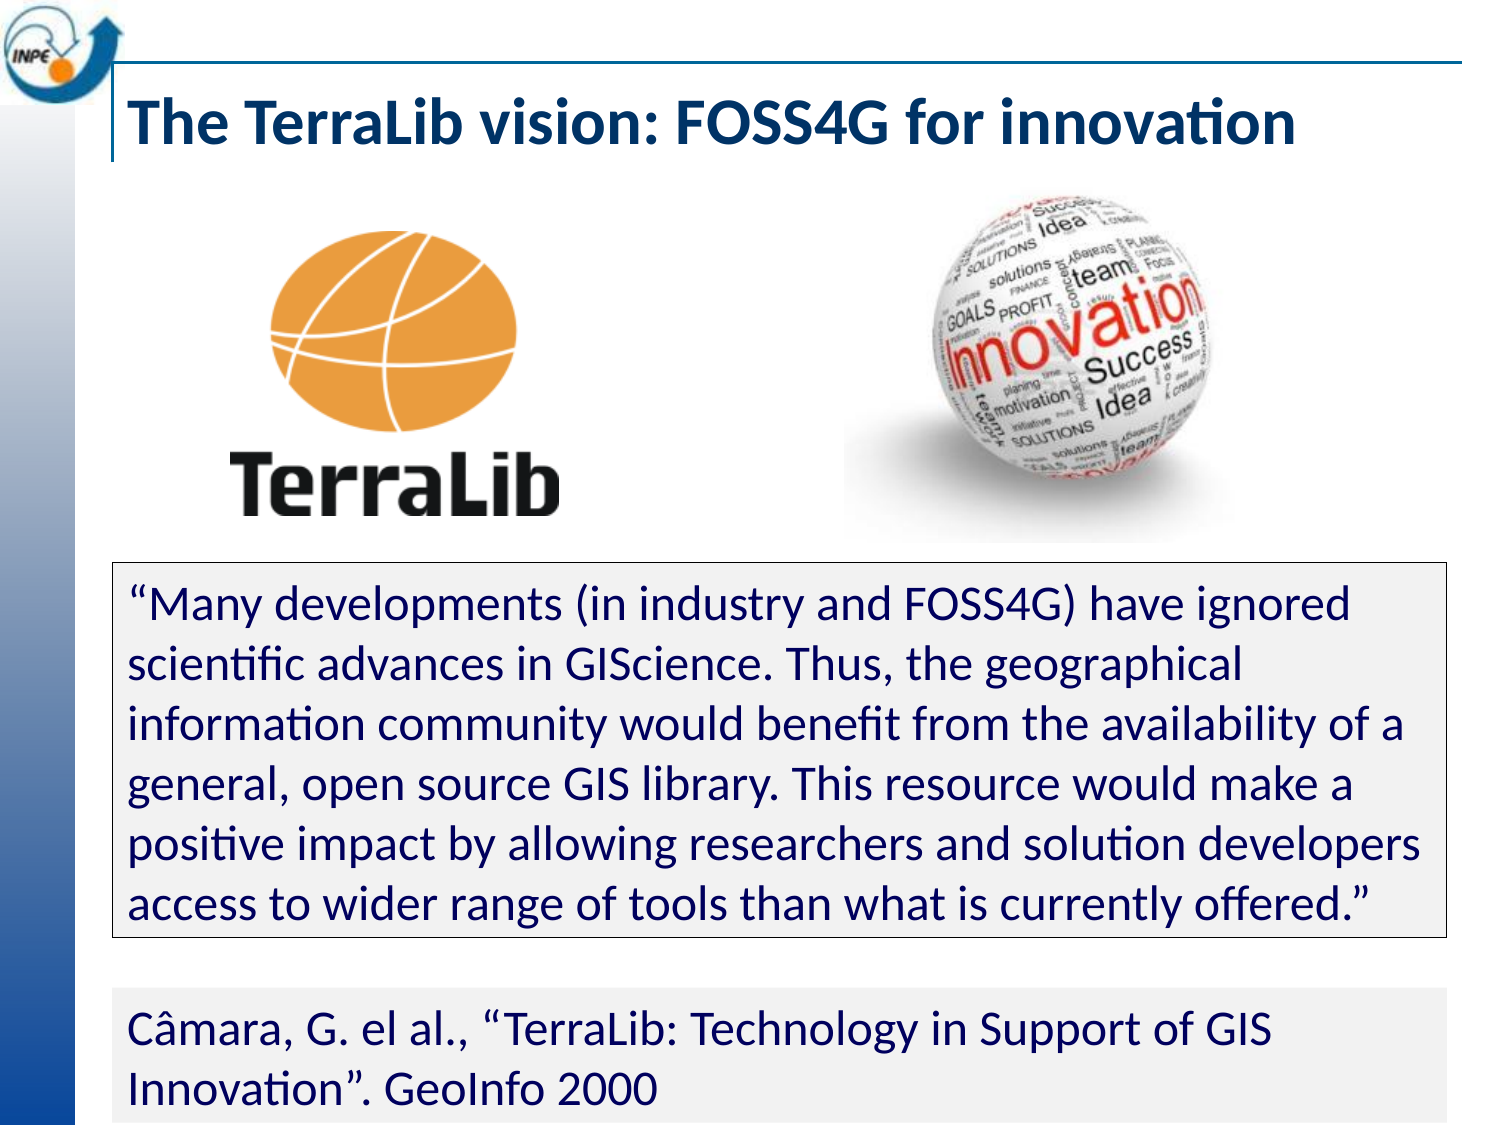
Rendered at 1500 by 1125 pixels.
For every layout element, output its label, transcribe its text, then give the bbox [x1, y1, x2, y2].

title The TerraLib vision: FOSS4G for innovation [112, 62, 1450, 173]
text_box Câmara, G. el al., “TerraLib: Technology in Support of GIS Innovation”. GeoInfo 2000 [112, 987, 1447, 1123]
picture [0, 0, 125, 105]
picture [229, 231, 559, 516]
picture [844, 172, 1277, 544]
text_box “Many developments (in industry and FOSS4G) have ignored scientific advances in GIScience. Thus, the geographical information community would benefit from the availability of a general, open source GIS library. This resource would make a positive impact by allowing researchers and solution developers access to wider range of tools than what is currently offered.” [112, 562, 1447, 938]
